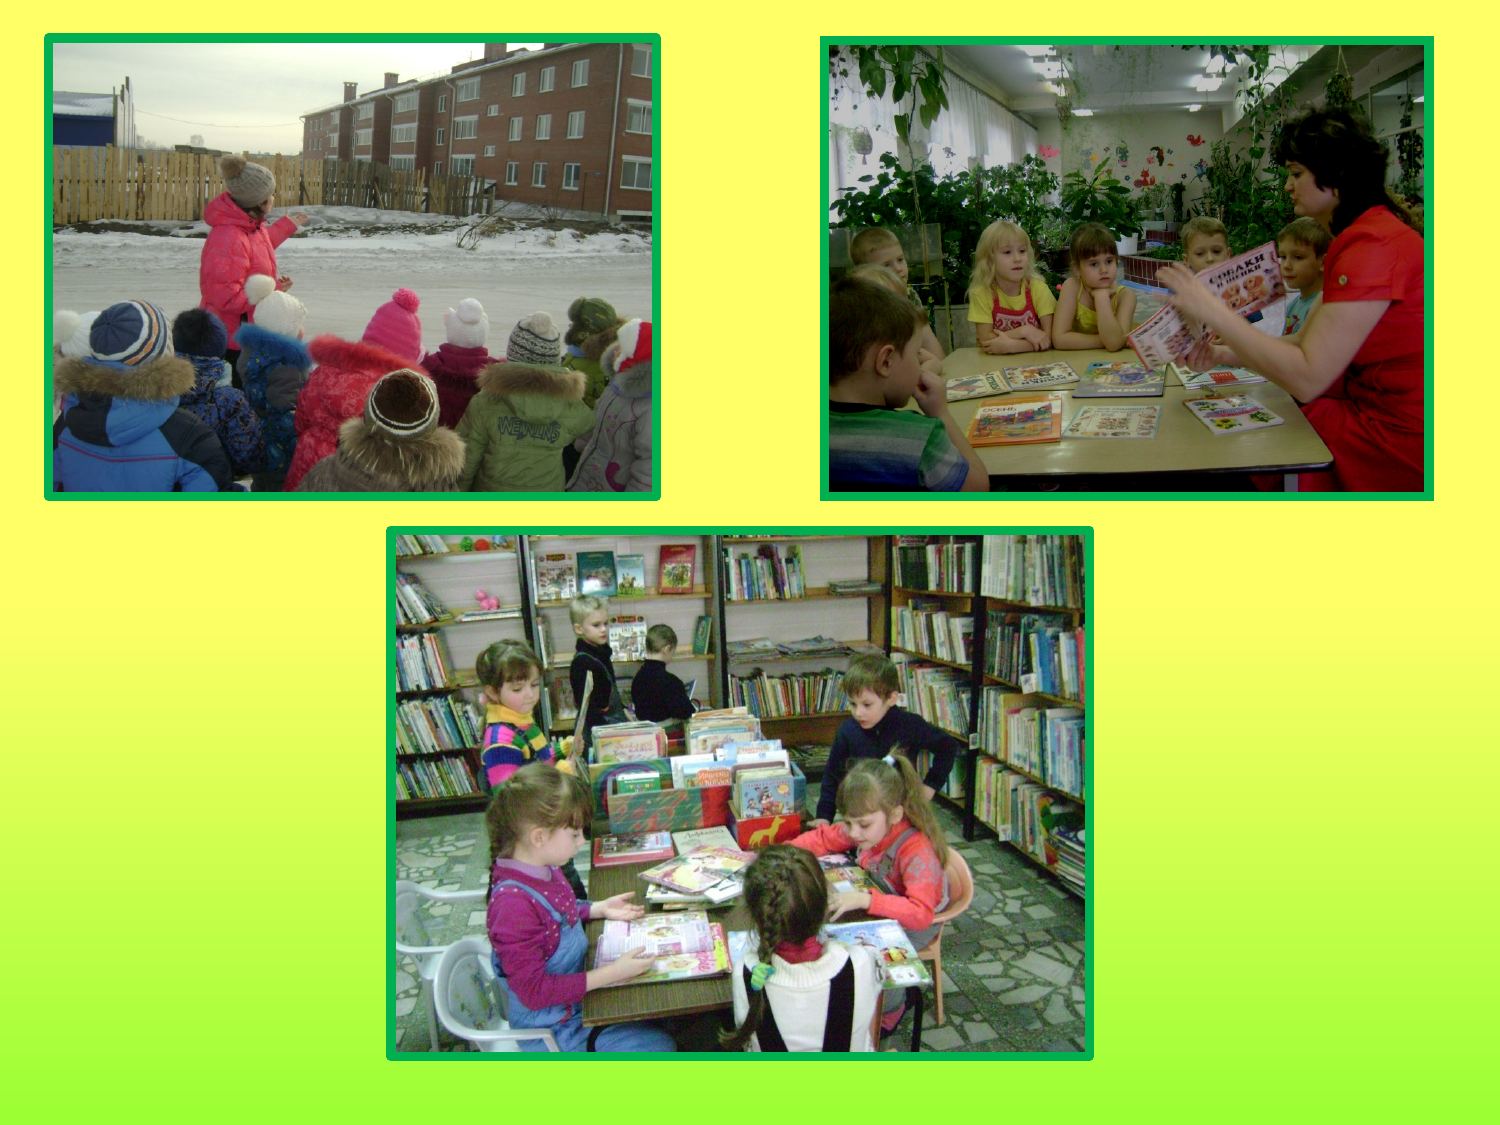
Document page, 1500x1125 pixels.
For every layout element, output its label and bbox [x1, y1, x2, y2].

list [828, 44, 1425, 492]
picture [395, 534, 1085, 1052]
picture [52, 42, 652, 492]
